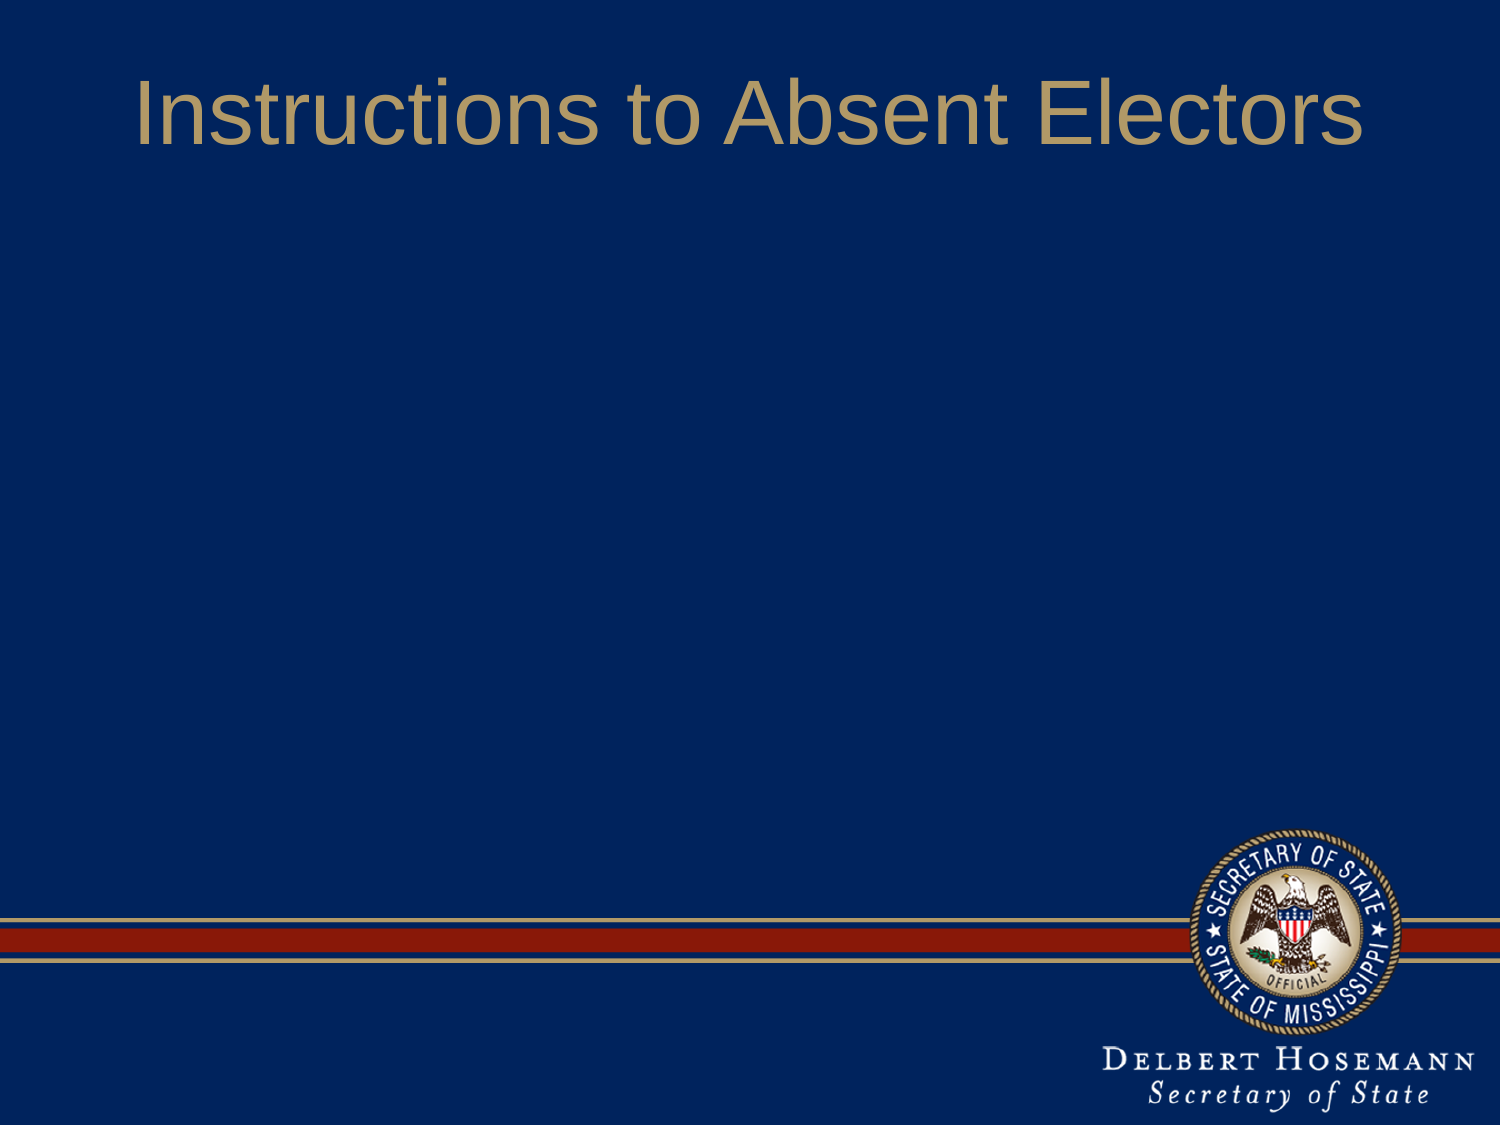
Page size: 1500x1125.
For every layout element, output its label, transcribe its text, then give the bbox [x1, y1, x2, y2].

title Instructions to Absent Electors [75, 45, 1425, 233]
picture [0, 0, 1500, 1125]
